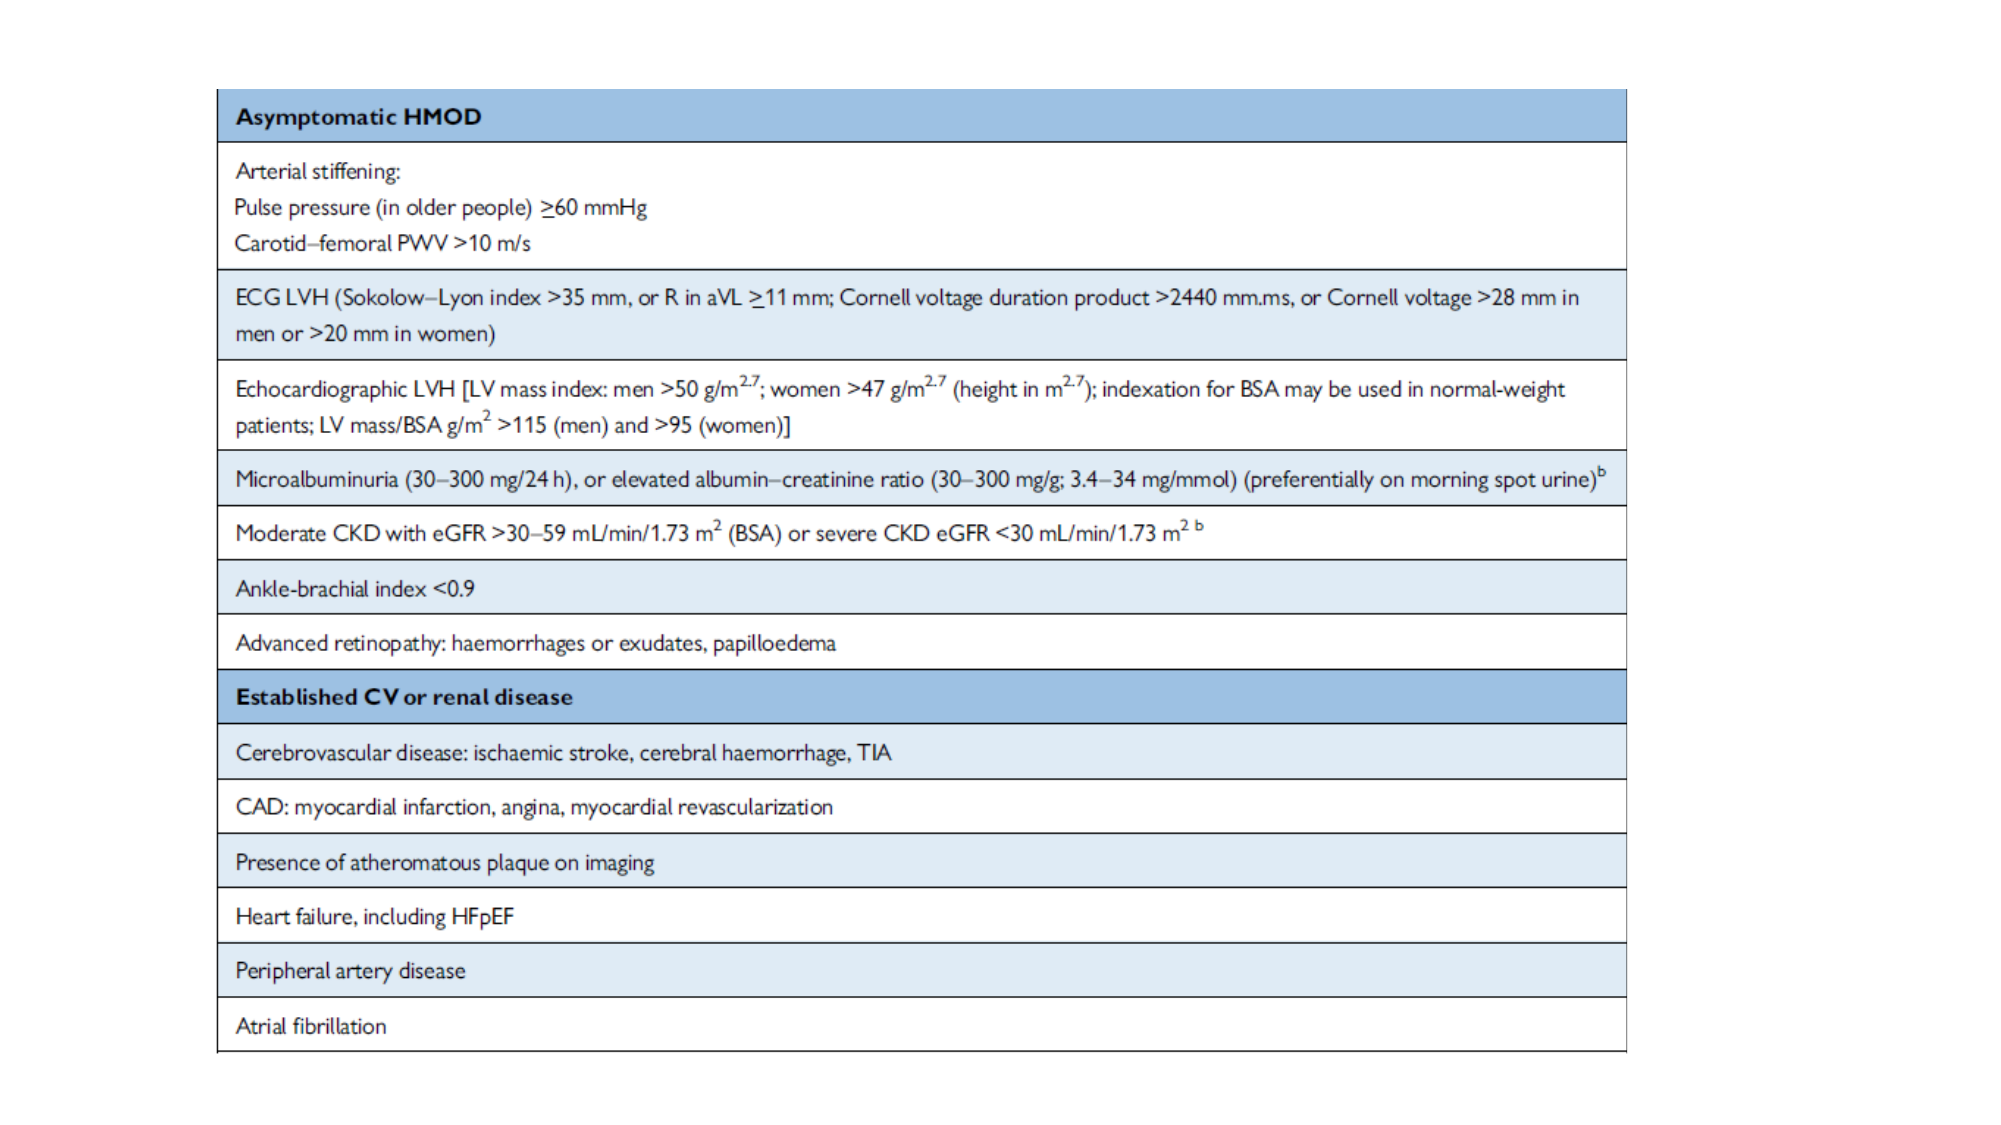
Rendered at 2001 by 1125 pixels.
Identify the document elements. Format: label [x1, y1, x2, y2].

list [216, 89, 1628, 1057]
